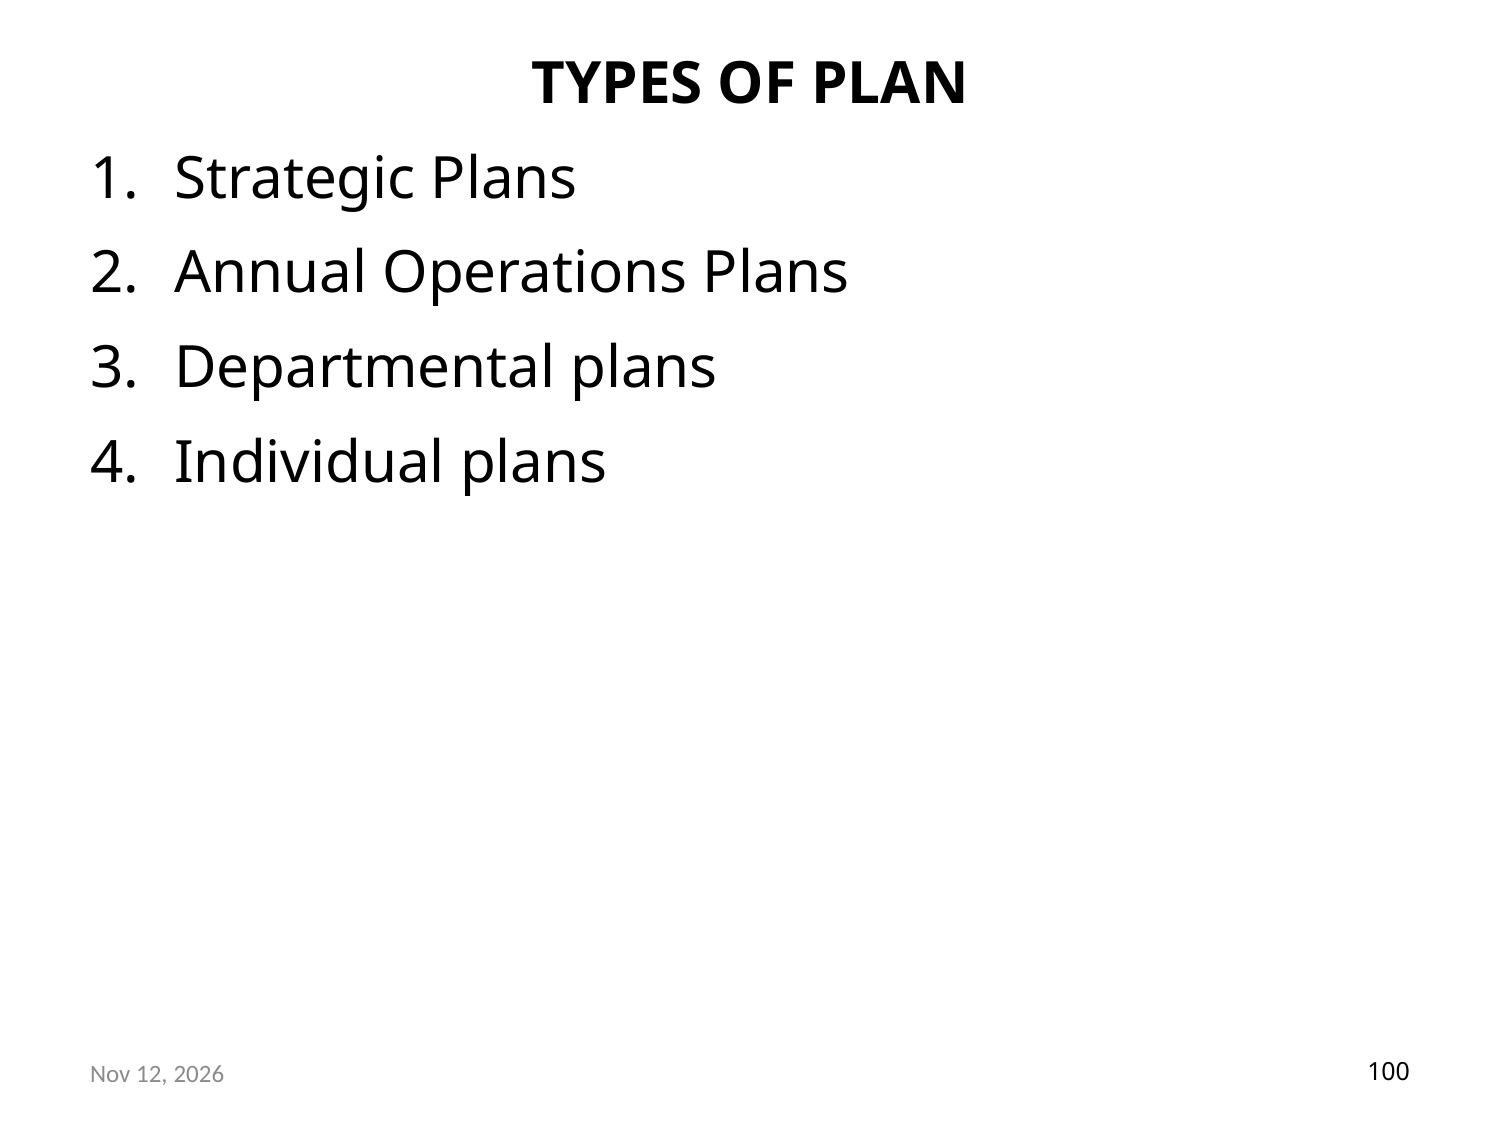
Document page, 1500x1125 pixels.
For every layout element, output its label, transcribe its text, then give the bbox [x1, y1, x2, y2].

list TYPES OF PLAN Strategic Plans Annual Operations Plans Departmental plans Individual plans [75, 37, 1425, 1013]
slide_number 100 [1074, 1042, 1425, 1103]
slide_number 26-Mar-18 [75, 1042, 425, 1103]
